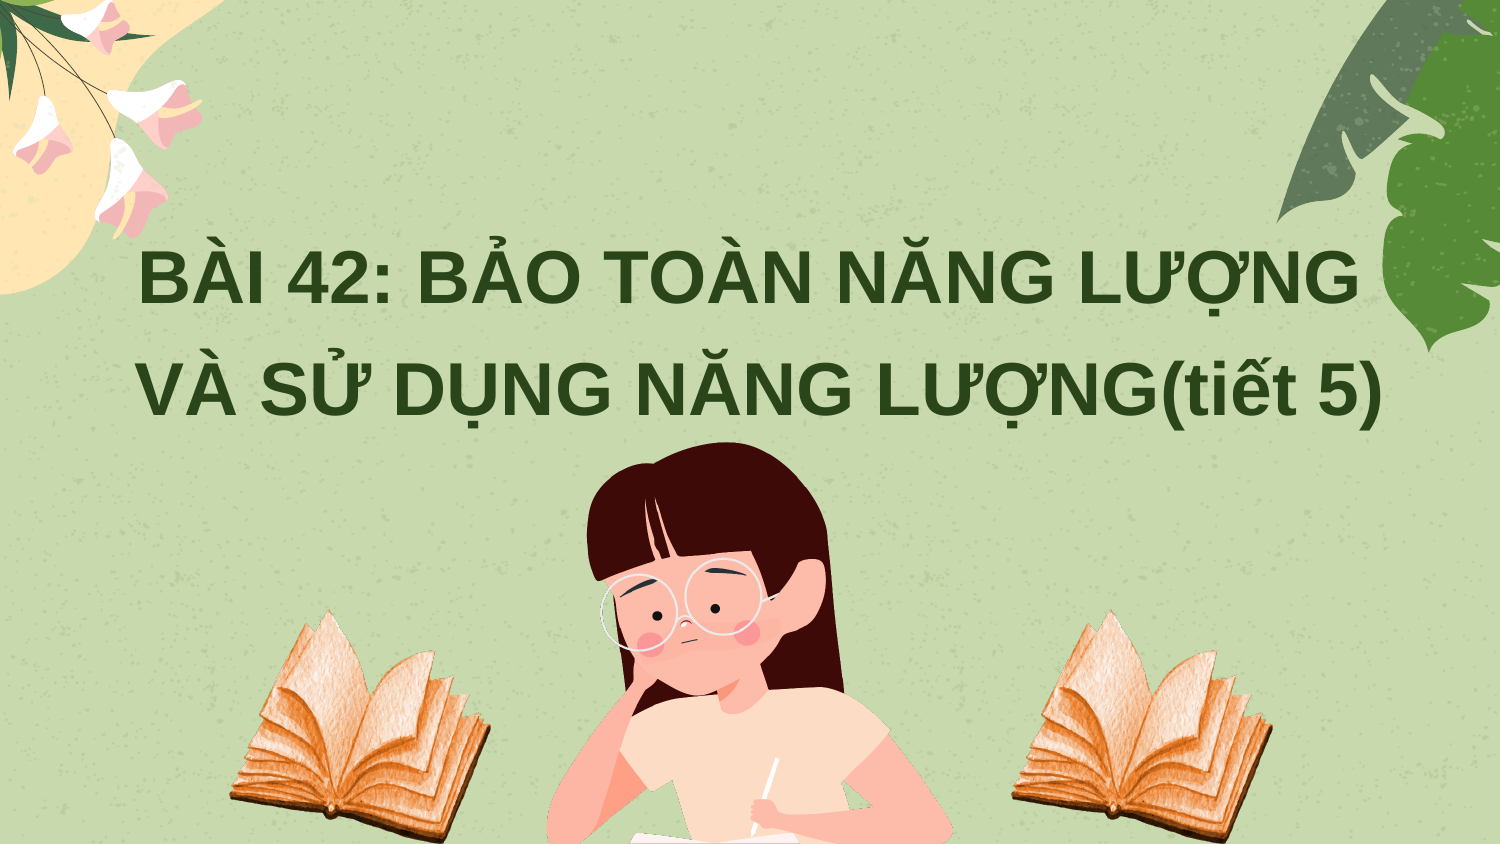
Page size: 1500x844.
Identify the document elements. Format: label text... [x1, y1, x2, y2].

picture [106, 166, 110, 187]
text_box BÀI 42: BẢO TOÀN NĂNG LƯỢNG VÀ SỬ DỤNG NĂNG LƯỢNG(tiết 5) [0, 205, 1500, 431]
picture [3, 431, 1497, 844]
picture [115, 0, 1491, 205]
